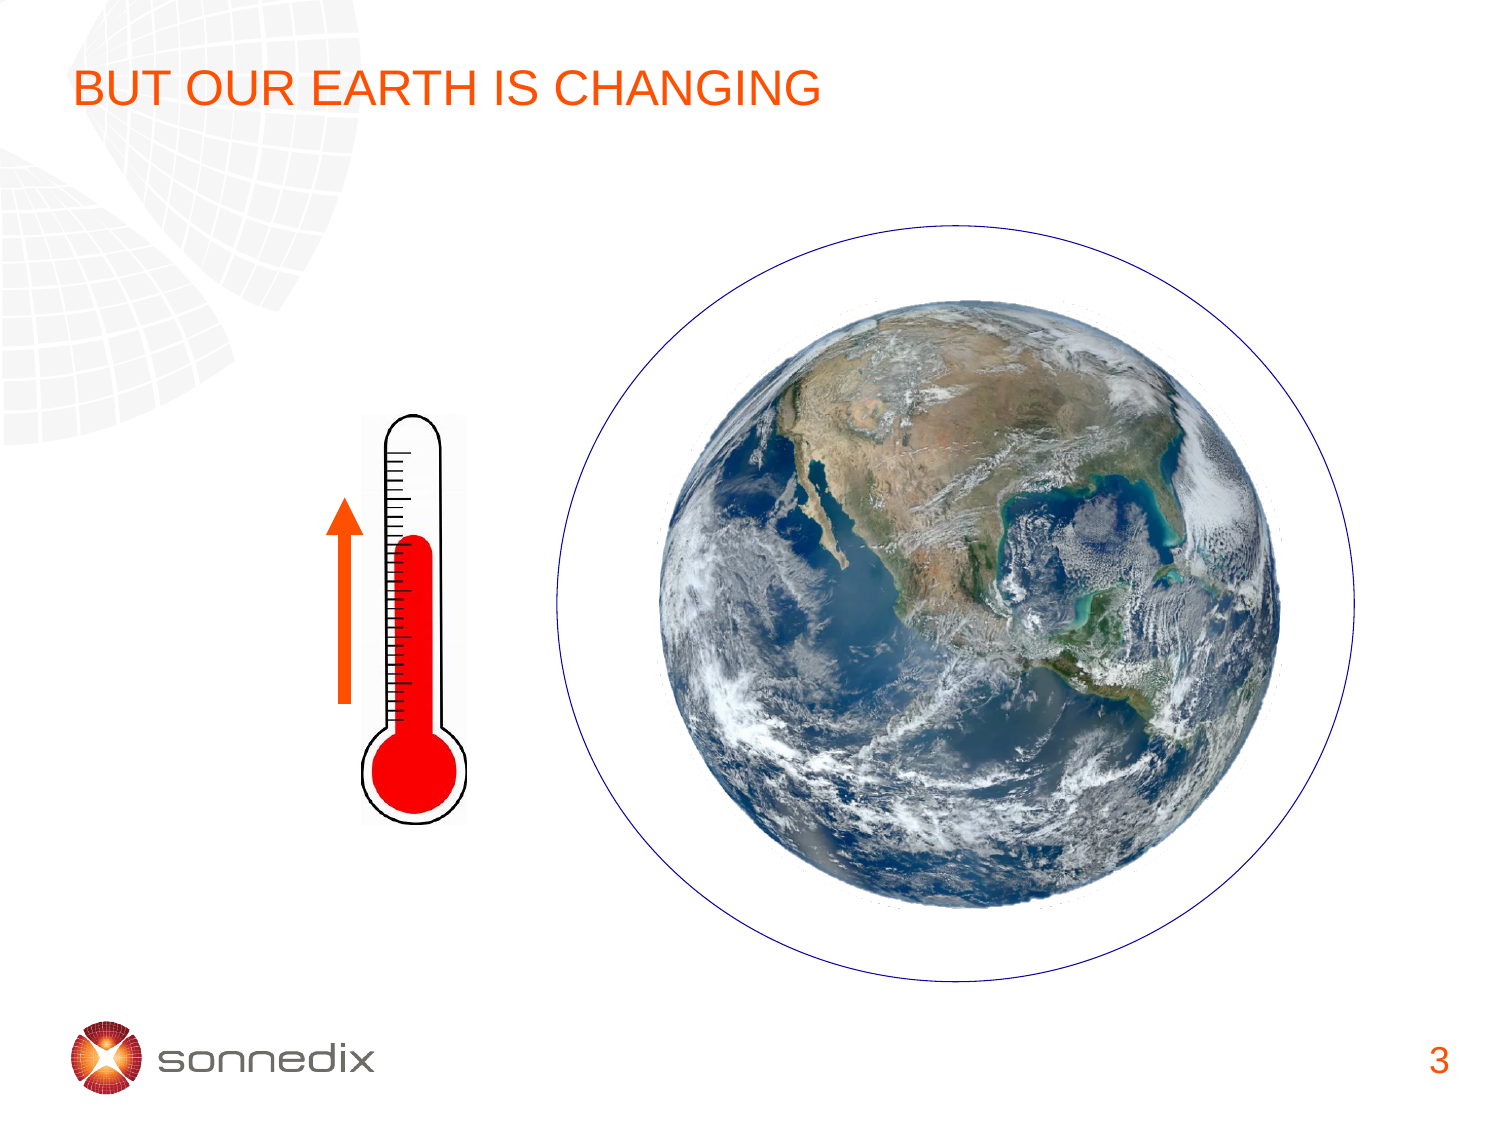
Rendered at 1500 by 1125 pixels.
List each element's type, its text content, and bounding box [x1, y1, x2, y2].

text_box [718, 909, 1193, 983]
text_box [717, 224, 1194, 299]
title But our earth is changing [72, 61, 1428, 132]
text_box [555, 353, 655, 854]
text_box [1282, 385, 1356, 823]
picture [41, 999, 403, 1115]
slide_number 3 [1429, 1028, 1493, 1089]
picture [655, 299, 1282, 909]
picture [361, 414, 467, 825]
